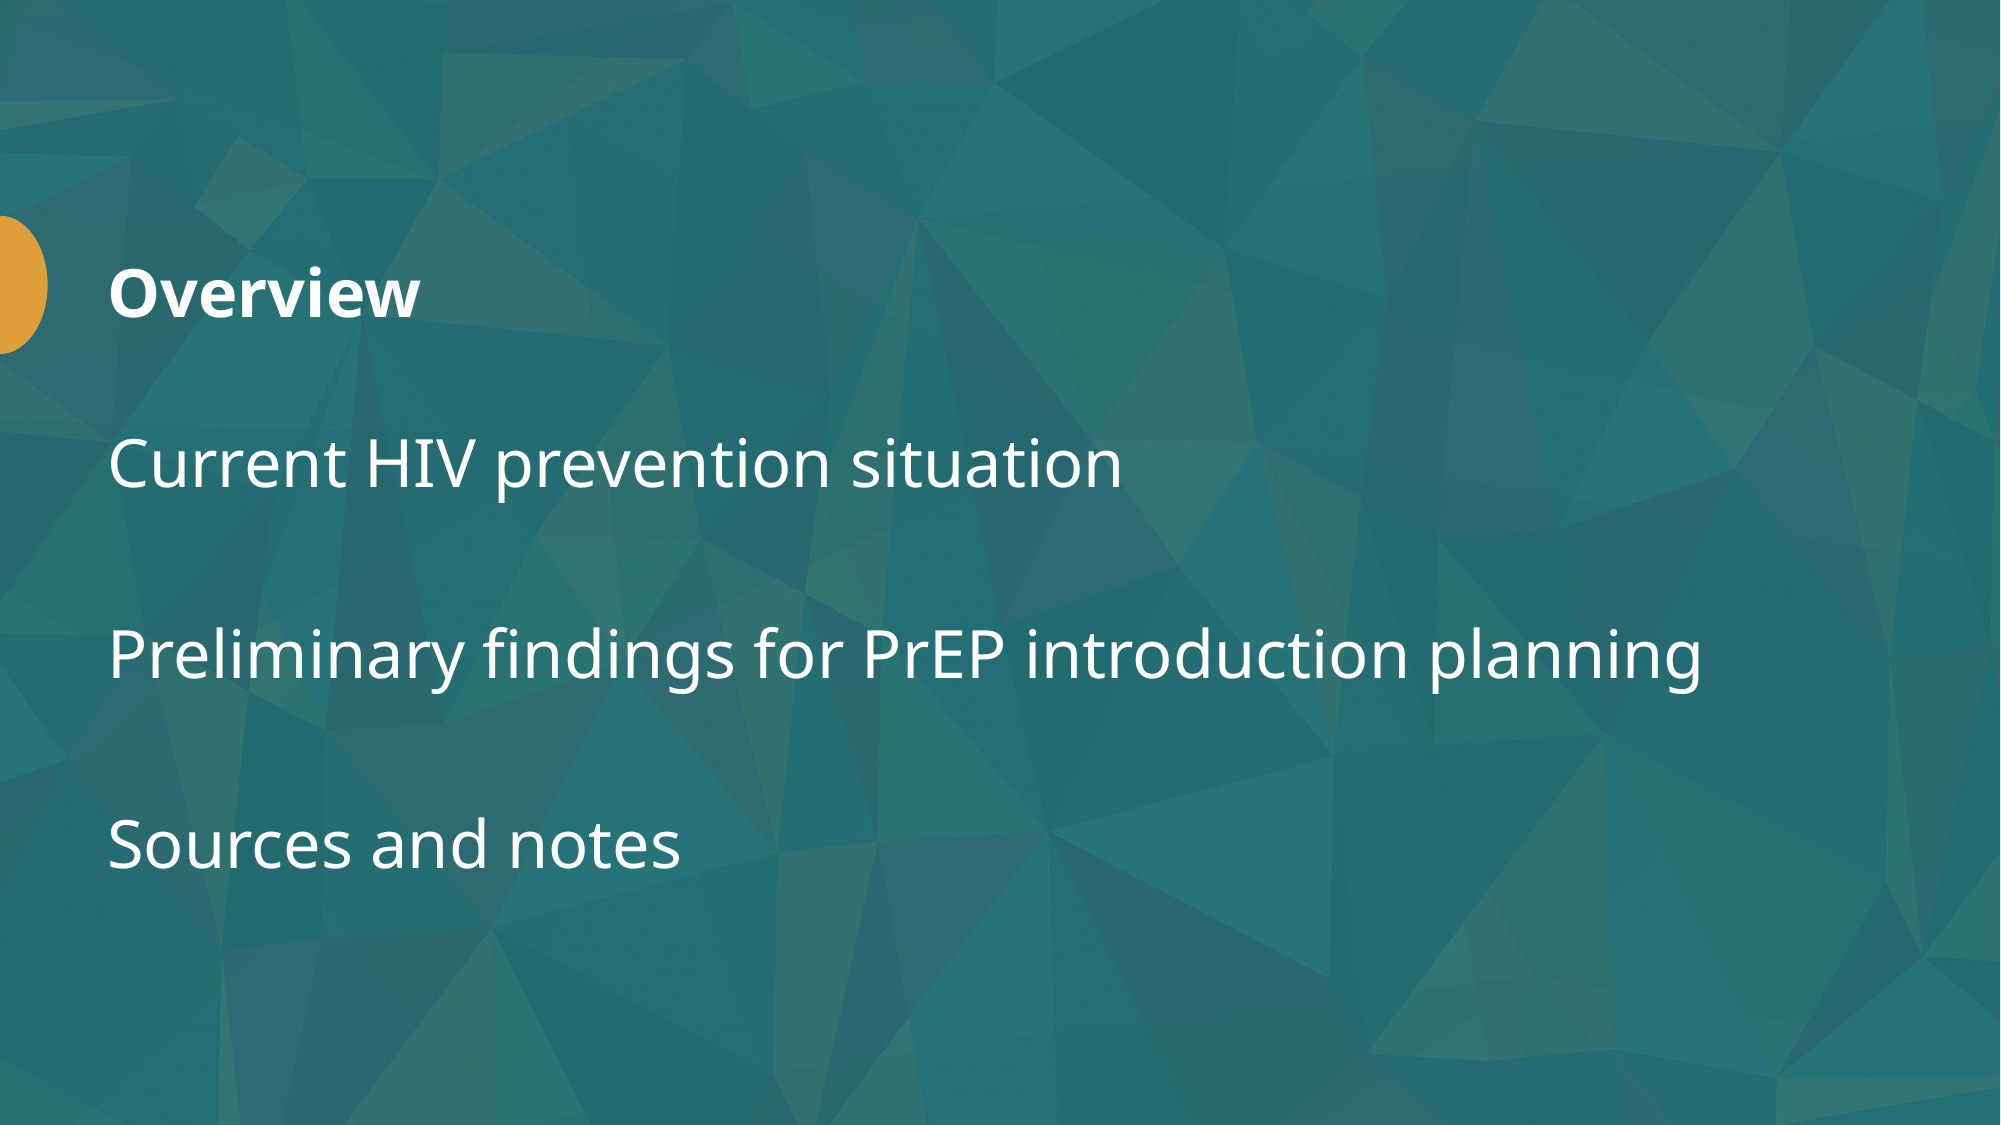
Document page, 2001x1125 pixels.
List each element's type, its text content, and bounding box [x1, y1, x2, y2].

text_box [0, 214, 49, 355]
text_box Sources and notes [92, 794, 1175, 890]
text_box Overview [92, 243, 1175, 338]
picture [0, 0, 2001, 1125]
text_box Preliminary findings for PrEP introduction planning [92, 604, 1932, 699]
text_box Current HIV prevention situation [92, 413, 1866, 509]
